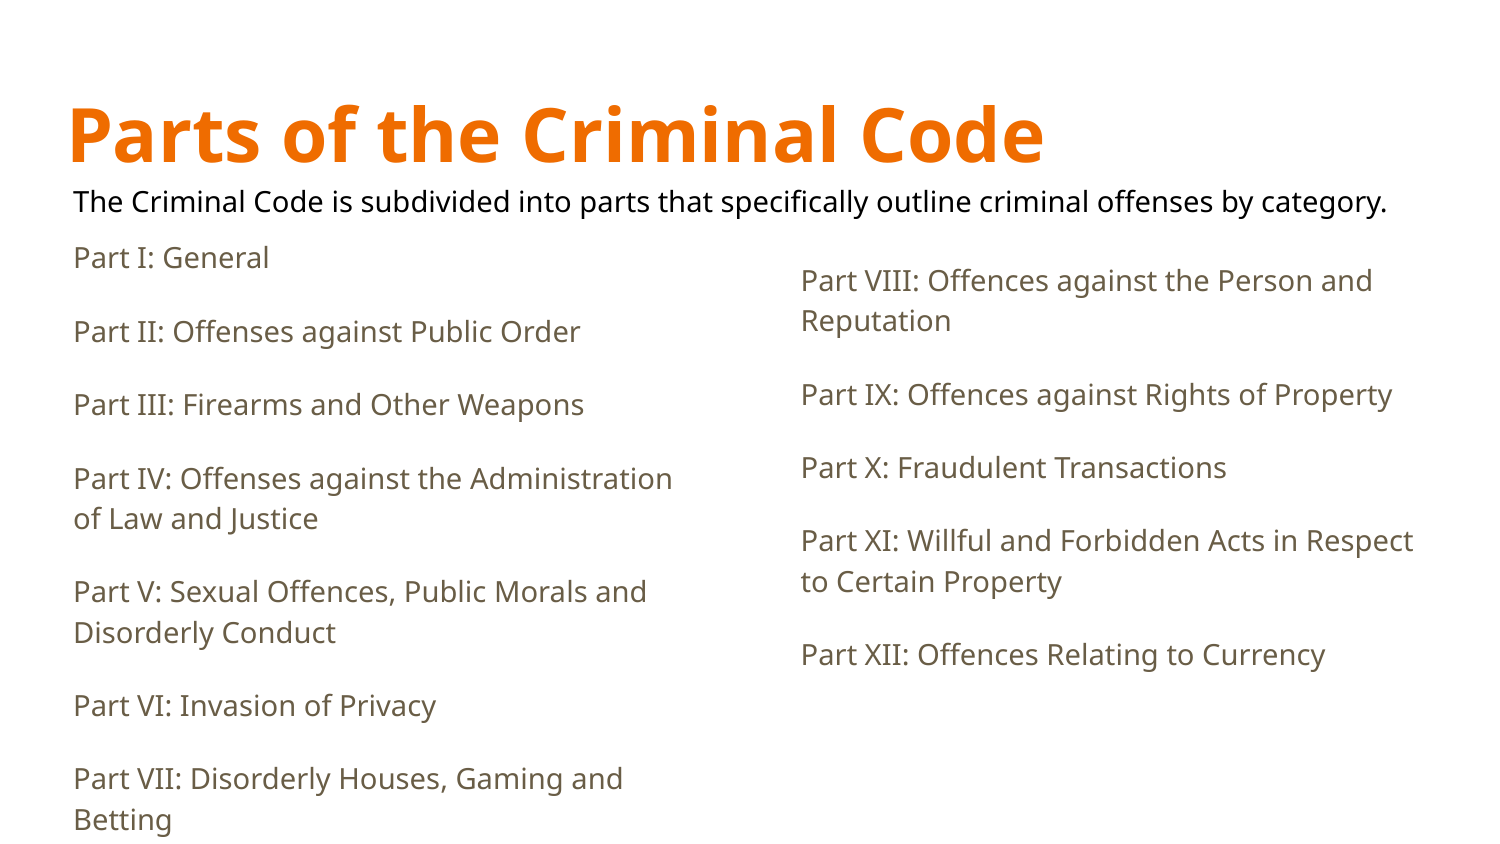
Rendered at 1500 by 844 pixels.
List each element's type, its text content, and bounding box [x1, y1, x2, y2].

list Part I: General Part II: Offenses against Public Order Part III: Firearms and Other Weapons Part IV: Offenses against the Administration of Law and Justice Part V: Sexual Offences, Public Morals and Disorderly Conduct Part VI: Invasion of Privacy Part VII: Disorderly Houses, Gaming and Betting [58, 242, 715, 762]
text_box The Criminal Code is subdivided into parts that specifically outline criminal offenses by category. [58, 168, 1442, 242]
title Parts of the Criminal Code [51, 72, 1449, 189]
list Part VIII: Offences against the Person and Reputation Part IX: Offences against Rights of Property Part X: Fraudulent Transactions Part XI: Willful and Forbidden Acts in Respect to Certain Property Part XII: Offences Relating to Currency [785, 242, 1442, 784]
